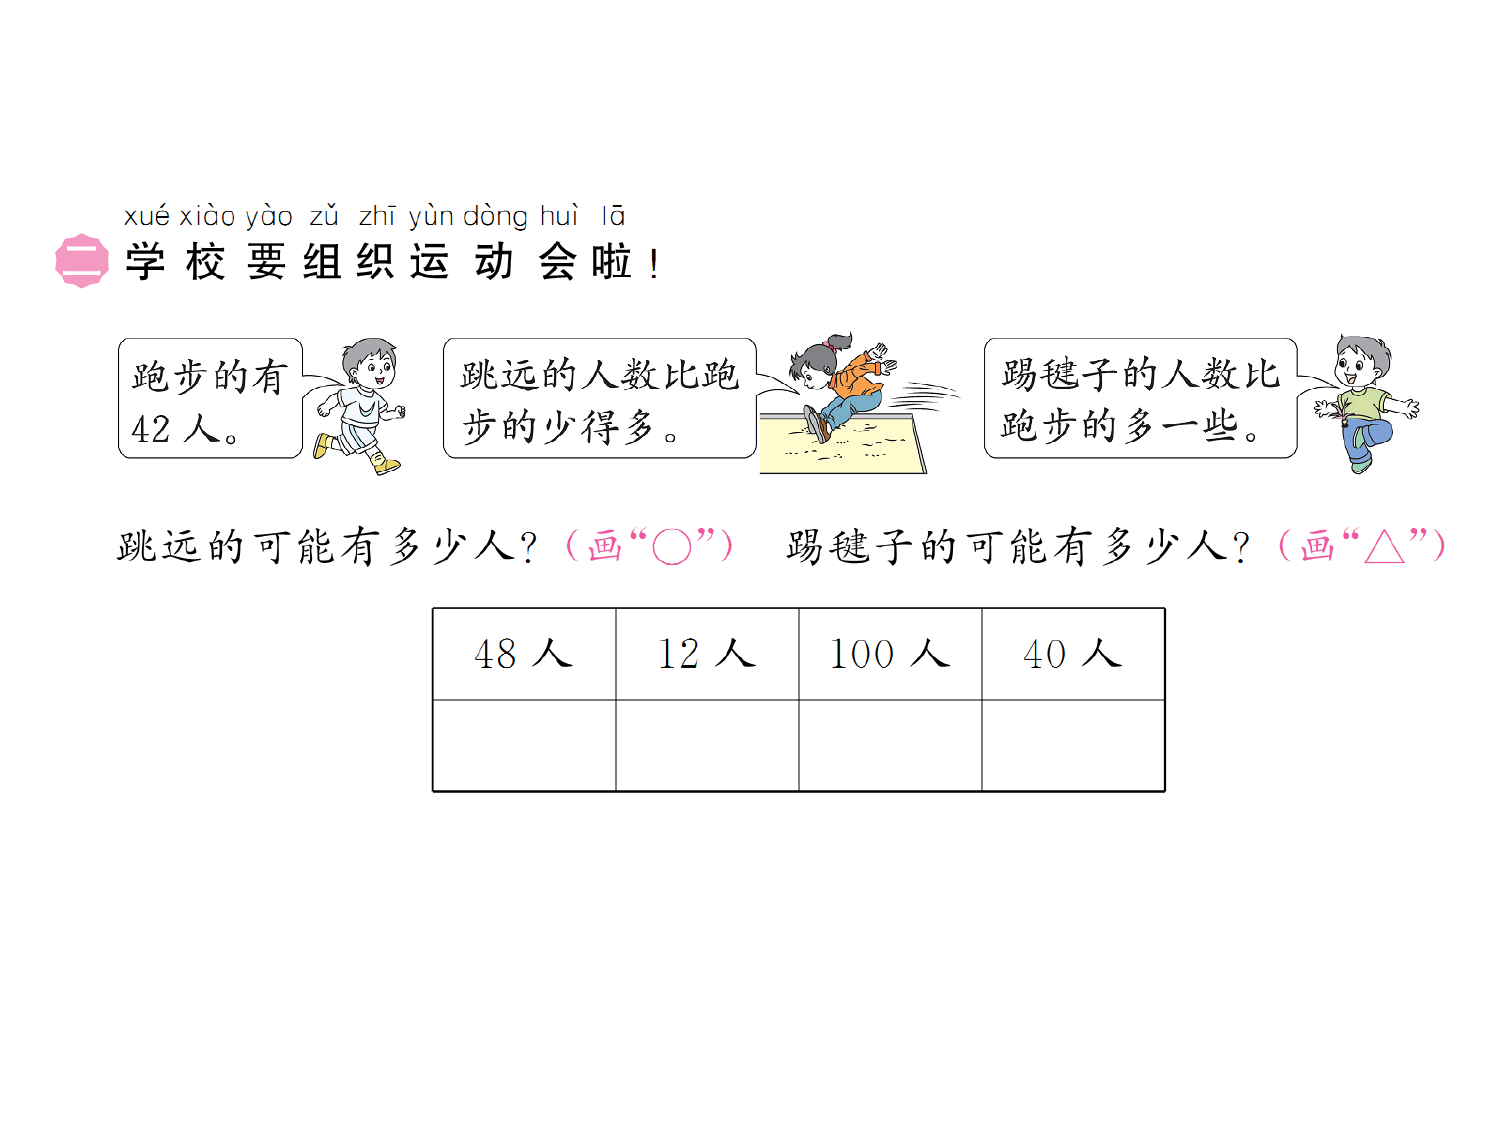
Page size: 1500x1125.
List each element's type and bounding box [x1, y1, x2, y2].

picture [46, 196, 1453, 799]
